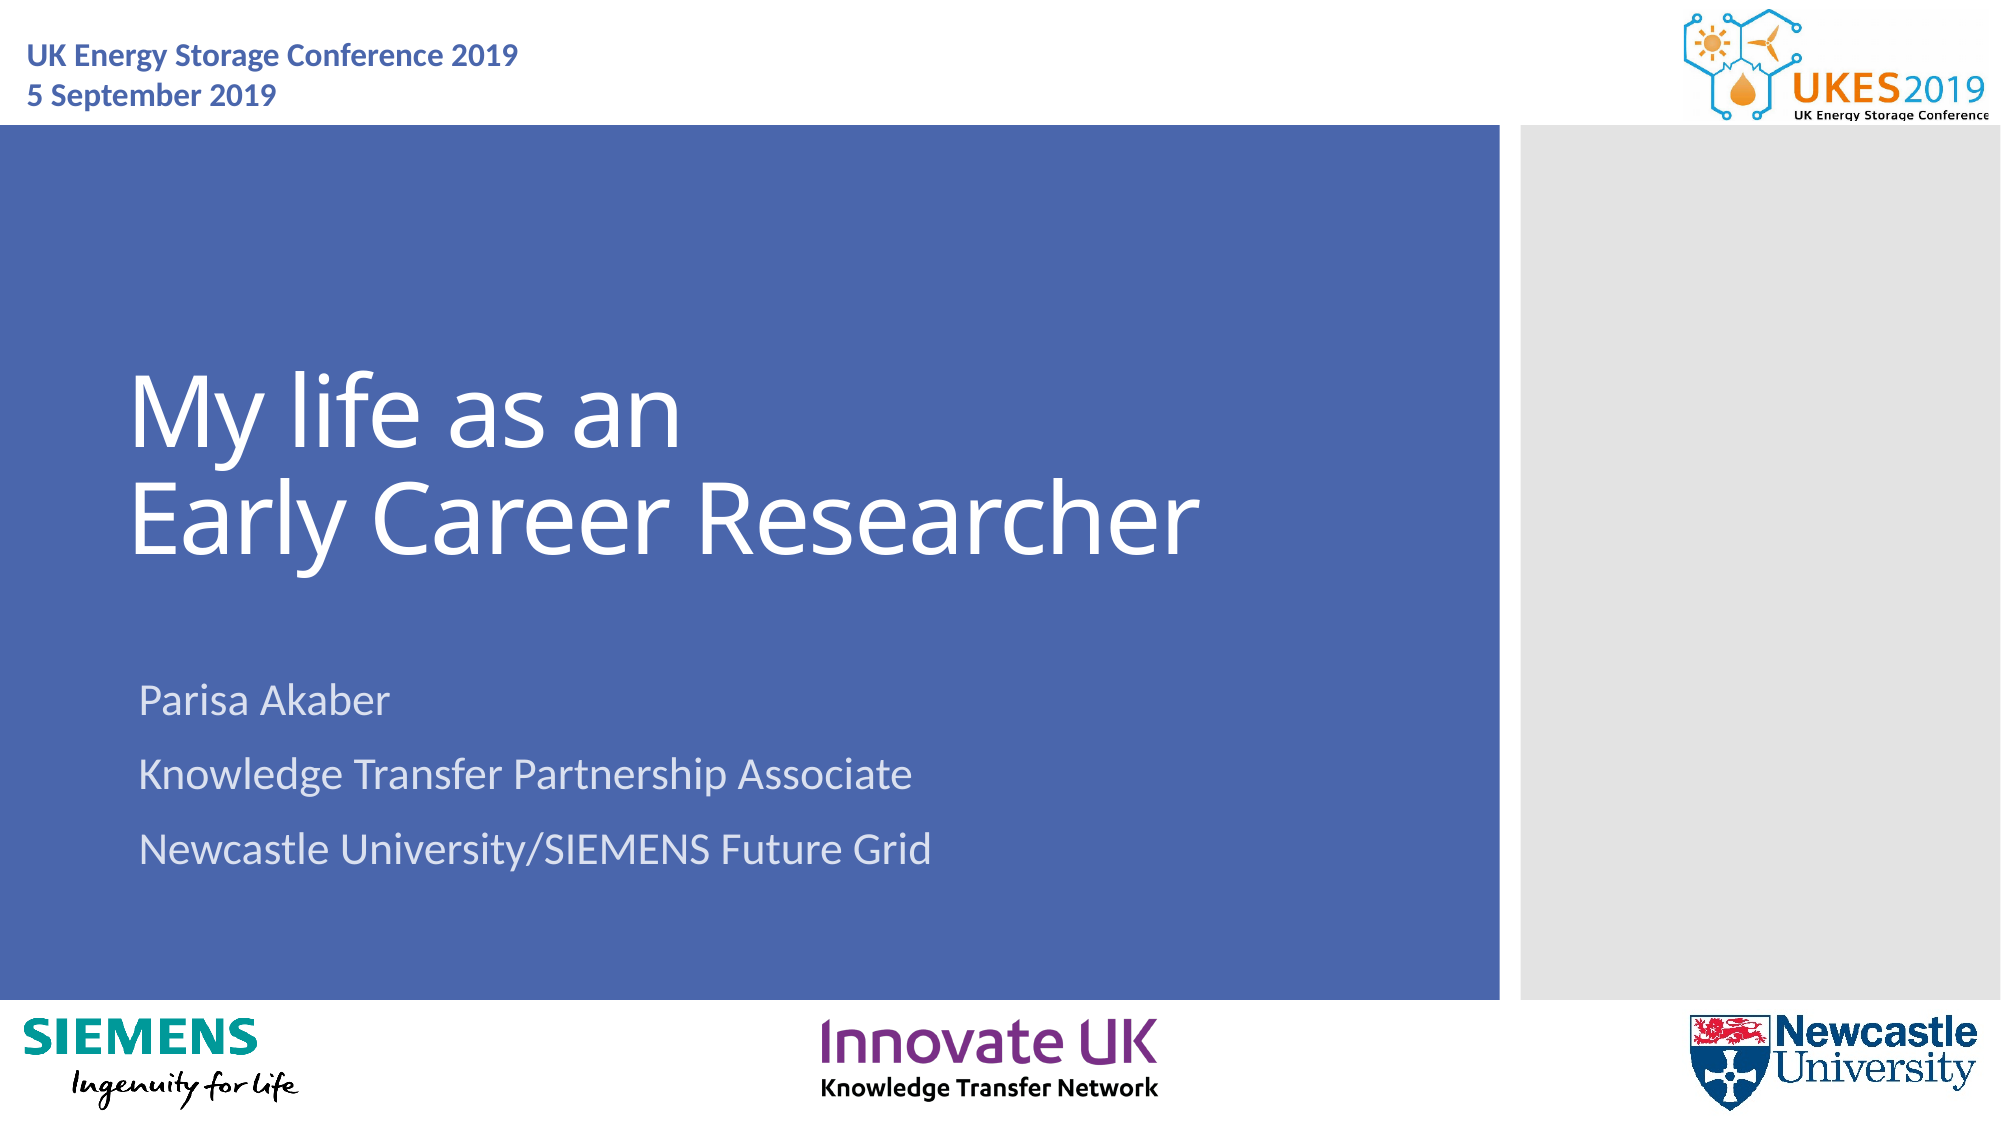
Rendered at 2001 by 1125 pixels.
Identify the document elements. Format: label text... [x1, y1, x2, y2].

picture [1682, 1009, 1984, 1116]
subtitle Parisa Akaber Knowledge Transfer Partnership Associate Newcastle University/SIEMENS Future Grid [123, 668, 1391, 897]
picture [810, 939, 1170, 1125]
text_box UK Energy Storage Conference 2019 5 September 2019 [11, 25, 1057, 121]
title My life as an Early Career Researcher [111, 235, 1312, 585]
picture [0, 1010, 327, 1125]
picture [1683, 6, 1989, 124]
